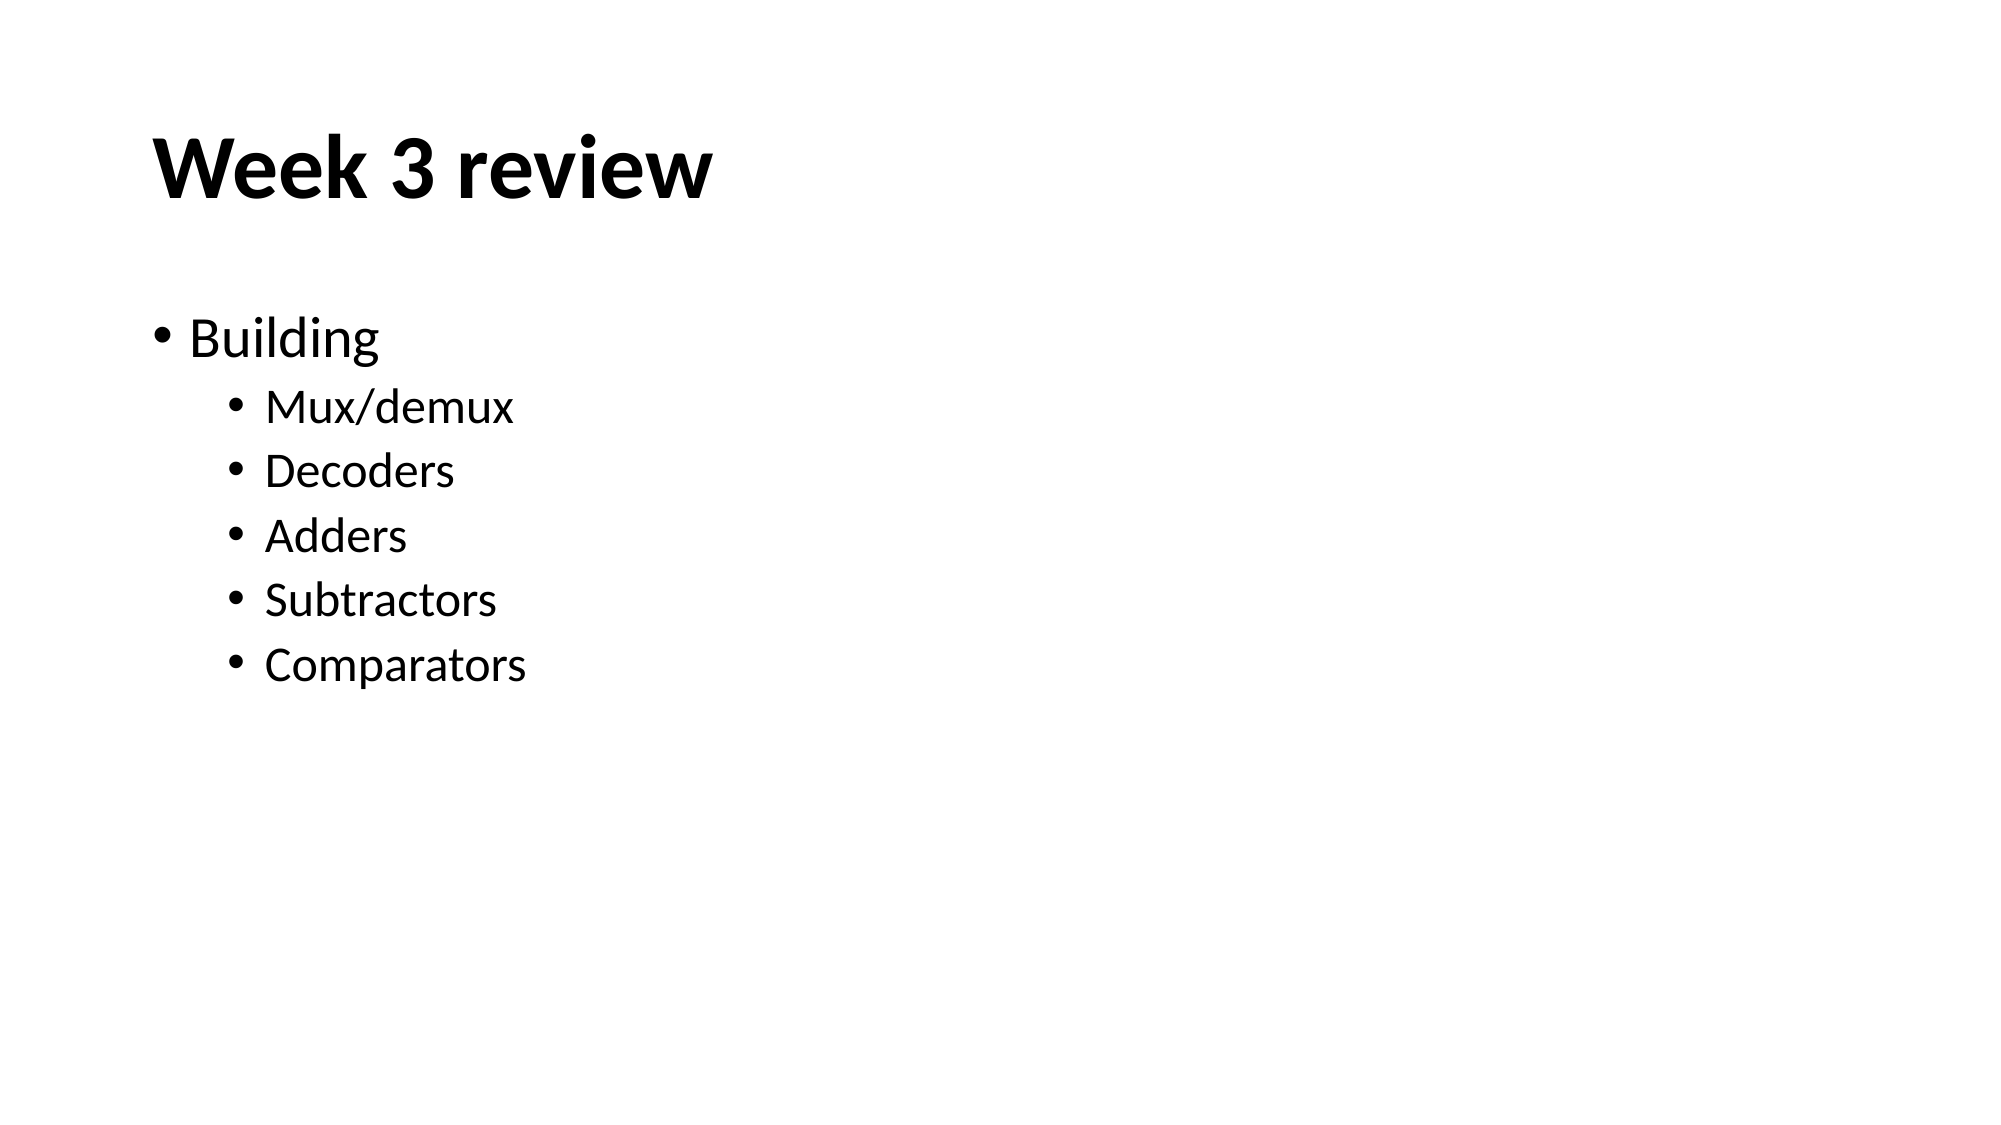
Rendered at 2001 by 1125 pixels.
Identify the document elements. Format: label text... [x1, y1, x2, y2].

title Week 3 review [137, 59, 1863, 278]
list Building Mux/demux Decoders Adders Subtractors Comparators [137, 299, 1863, 1014]
